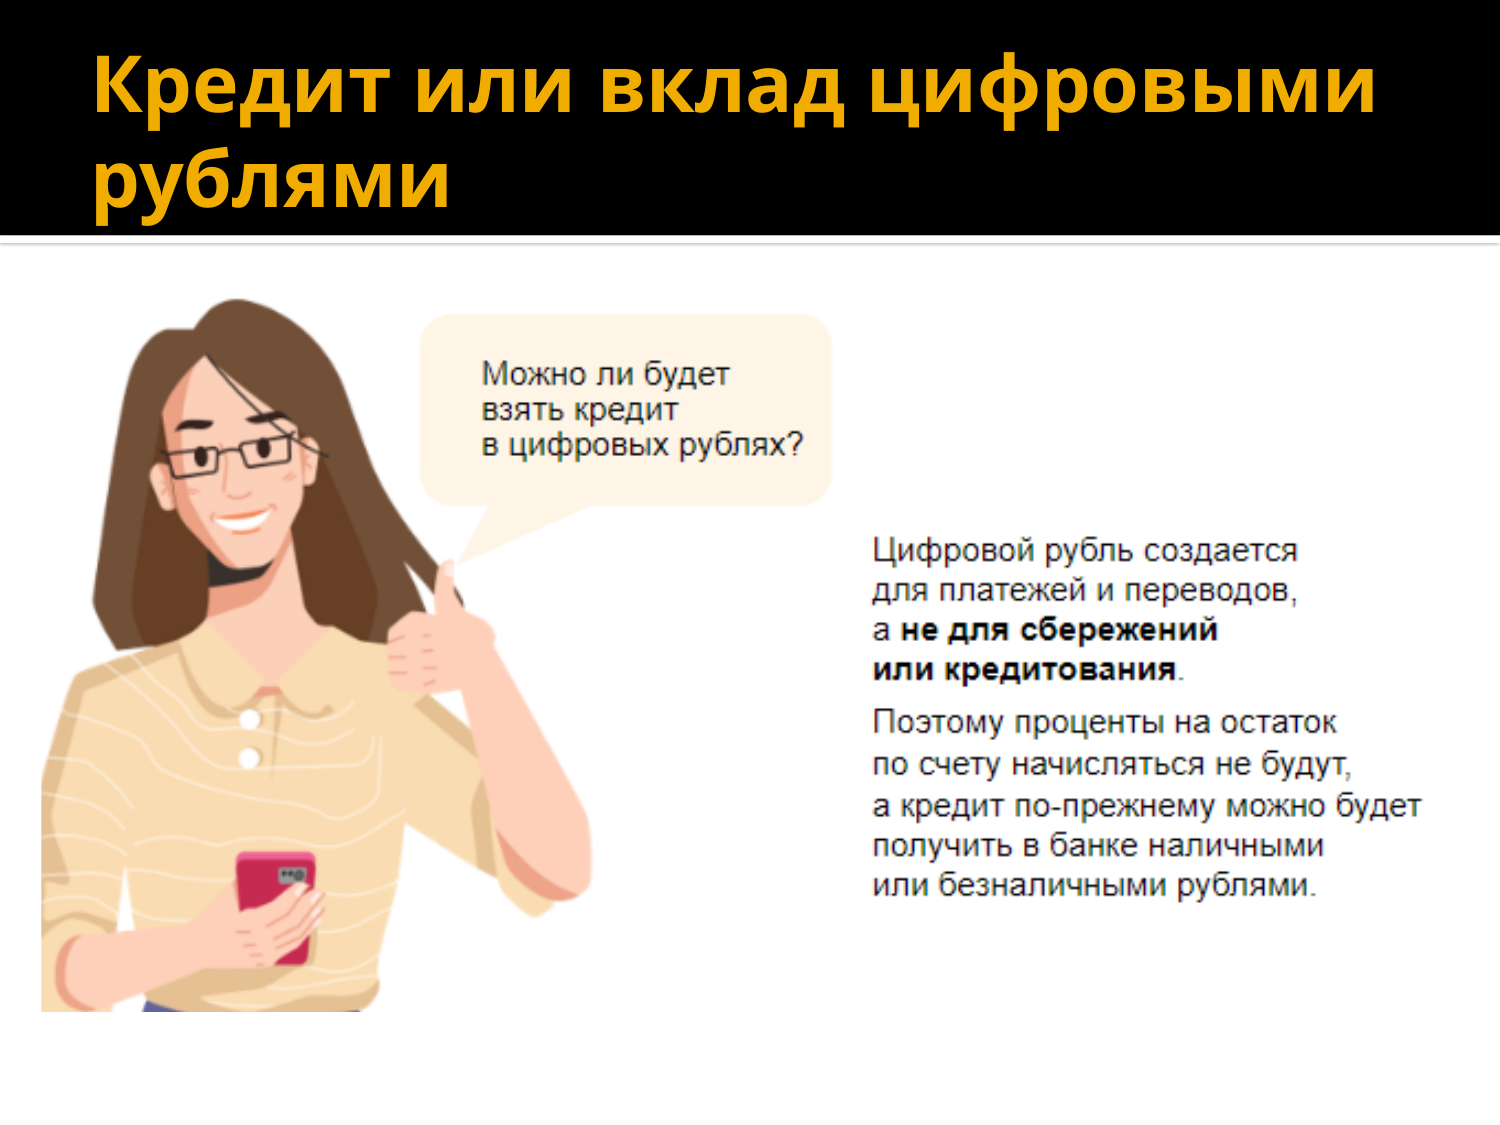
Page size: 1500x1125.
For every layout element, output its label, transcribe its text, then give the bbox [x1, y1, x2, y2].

picture [41, 278, 1473, 1012]
title Кредит или вклад цифровыми рублями [75, 25, 1425, 231]
